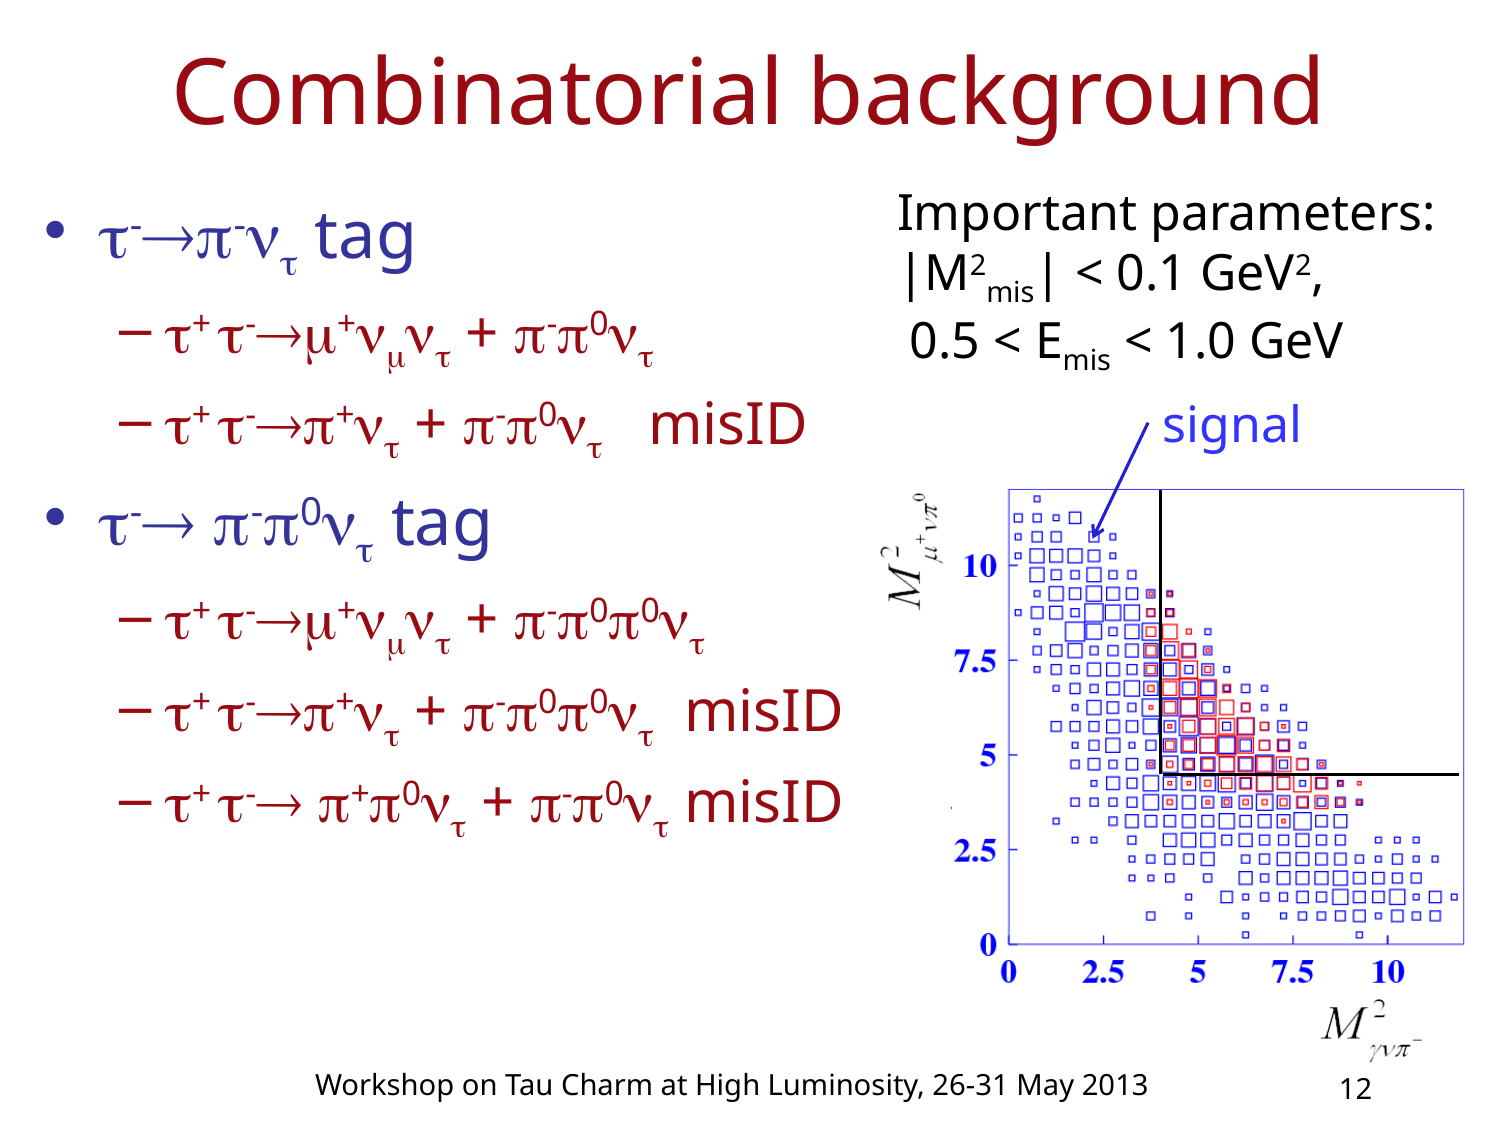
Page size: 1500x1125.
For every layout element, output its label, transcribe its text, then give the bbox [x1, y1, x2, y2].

footer Workshop on Tau Charm at High Luminosity, 26-31 May 2013 [277, 1058, 1074, 1095]
slide_number 12 [1074, 1080, 1388, 1101]
text_box signal [1147, 385, 1318, 460]
list -- tag + -+ + -0 + -+ + -0 misID - -0 tag + -+ + -00 + -+ + -00 misID + - +0 + -0 misID [29, 184, 1305, 1035]
title Combinatorial background [112, 24, 1388, 151]
text_box Important parameters: |M2mis| < 0.1 GeV2, 0.5 < Emis < 1.0 GeV [882, 172, 1452, 384]
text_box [1092, 422, 1152, 540]
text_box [867, 479, 1471, 1071]
